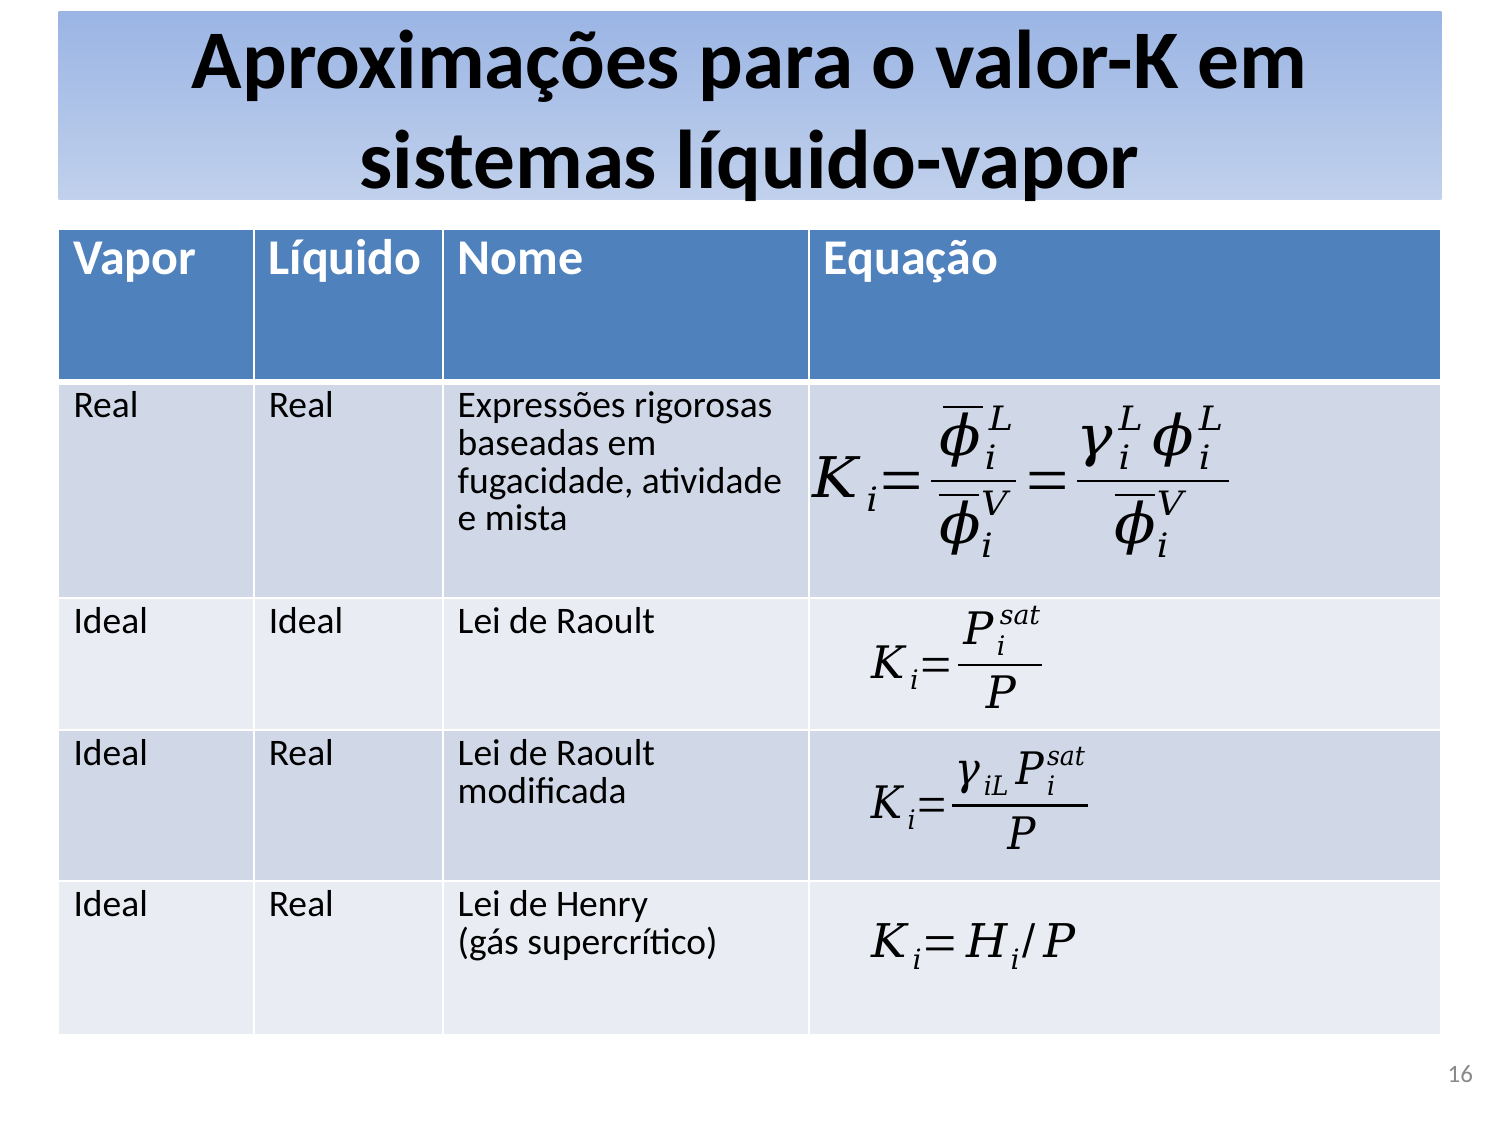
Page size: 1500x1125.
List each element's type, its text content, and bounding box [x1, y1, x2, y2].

table_cell Ideal [59, 882, 253, 1034]
table_cell Ideal [59, 599, 253, 729]
table_cell Real [255, 882, 442, 1034]
title Aproximações para o valor-K em sistemas líquido-vapor [58, 11, 1442, 200]
table_cell Real [255, 385, 442, 597]
table_cell [810, 385, 1440, 597]
table_cell Lei de Raoult [444, 599, 808, 729]
table_cell Real [255, 731, 442, 880]
table_cell [810, 731, 1440, 880]
slide_number 16 [1138, 1042, 1489, 1103]
table_cell Real [59, 385, 253, 597]
table_header Equação [810, 230, 1440, 379]
table_cell [810, 599, 1440, 729]
table_header Nome [444, 230, 808, 379]
table_cell Lei de Henry (gás supercrítico) [444, 882, 808, 1034]
table_cell [810, 882, 1440, 1034]
table_cell Ideal [59, 731, 253, 880]
table_cell Lei de Raoult modificada [444, 731, 808, 880]
table_cell Expressões rigorosas baseadas em fugacidade, atividade e mista [444, 385, 808, 597]
table_cell Ideal [255, 599, 442, 729]
table_header Vapor [59, 230, 253, 379]
table_header Líquido [255, 230, 442, 379]
